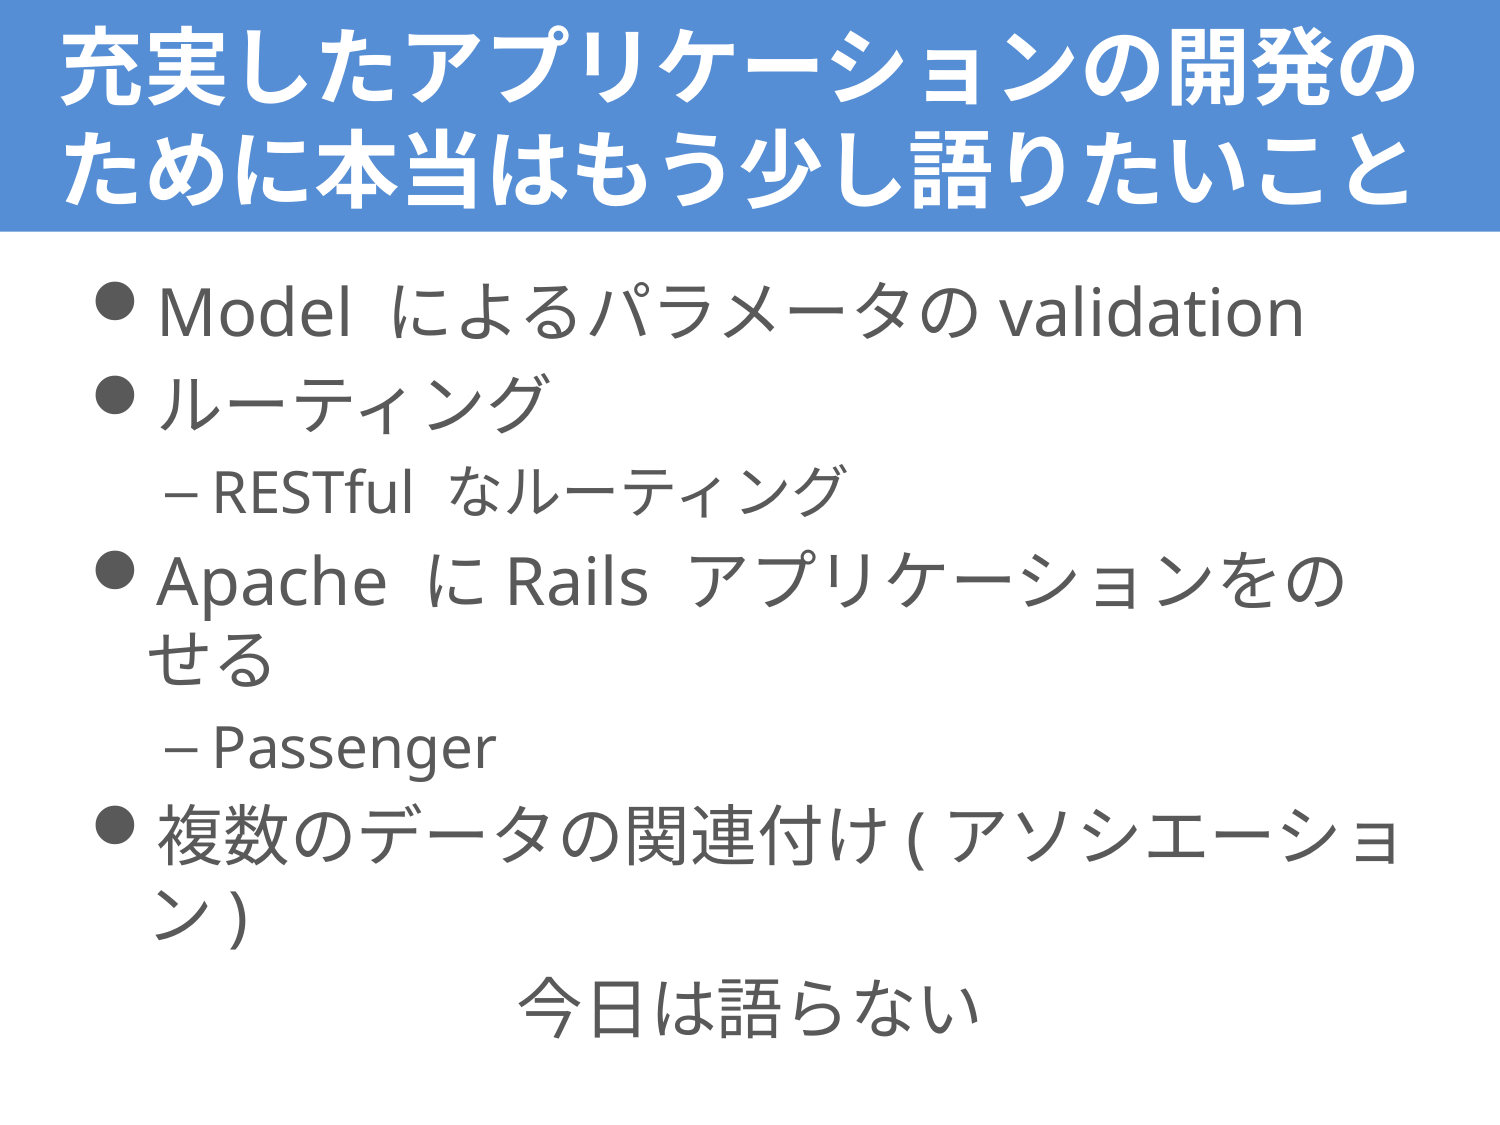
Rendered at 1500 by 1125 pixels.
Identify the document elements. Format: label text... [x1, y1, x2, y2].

title 充実したアプリケーションの開発のために本当はもう少し語りたいこと [0, 0, 1500, 232]
list Model によるパラメータのvalidation ルーティング RESTful なルーティング Apache にRails アプリケーションをのせる Passenger 複数のデータの関連付け(アソシエーション) 今日は語らない [75, 262, 1425, 1125]
